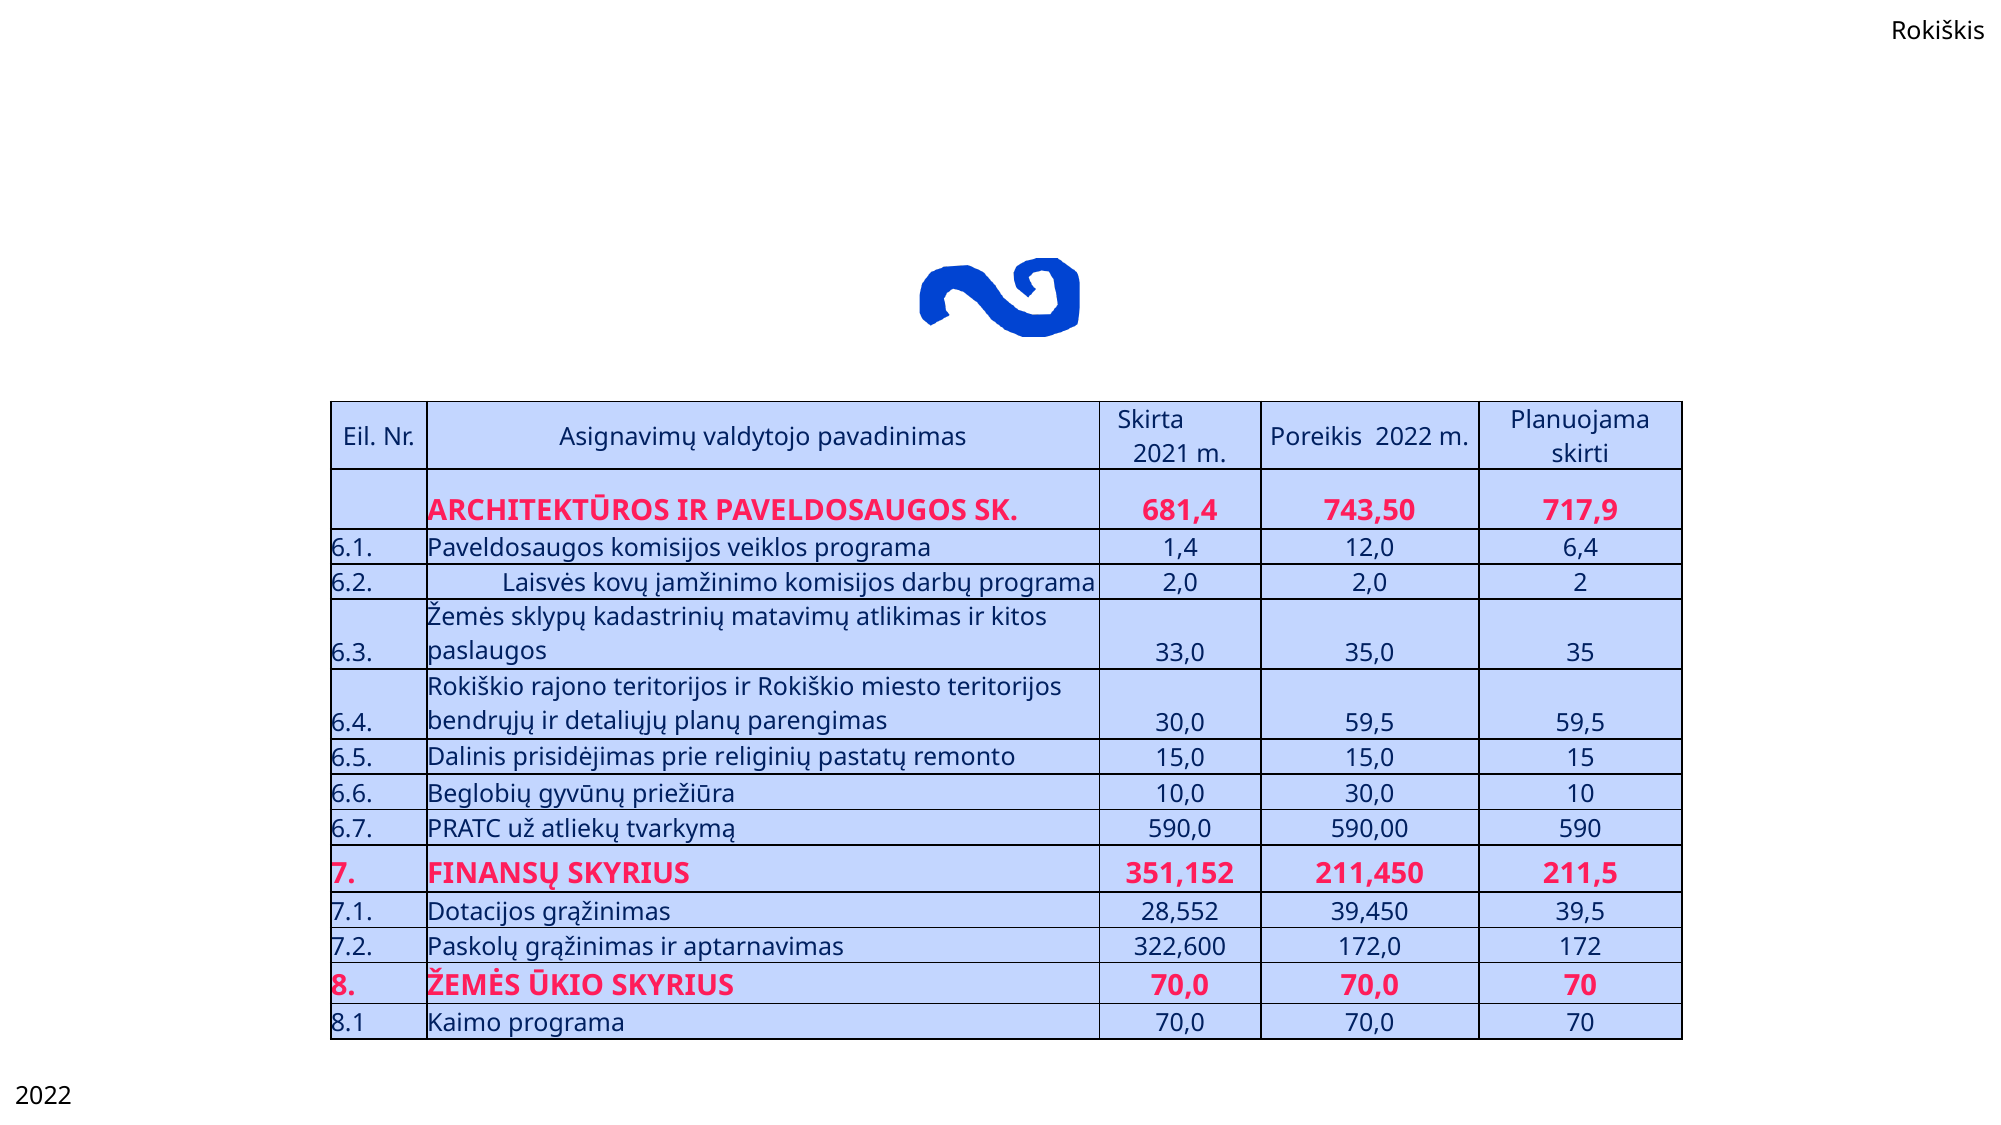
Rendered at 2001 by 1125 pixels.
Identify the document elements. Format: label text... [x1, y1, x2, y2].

table_header ARCHITEKTŪROS IR PAVELDOSAUGOS SK. [428, 470, 1099, 528]
table_header Poreikis 2022 m. [1262, 402, 1478, 468]
table_cell Dalinis prisidėjimas prie religinių pastatų remonto [428, 740, 1099, 773]
table_cell 59,5 [1480, 670, 1681, 738]
table_cell 30,0 [1100, 670, 1260, 738]
table_cell 70,0 [1100, 1004, 1260, 1038]
table_cell 70 [1480, 1004, 1681, 1038]
table_cell 590,0 [1100, 810, 1260, 844]
table_cell 351,152 [1100, 846, 1260, 891]
table_cell 8. [332, 963, 426, 1003]
table_header Planuojama skirti [1480, 402, 1681, 468]
table_cell FINANSŲ SKYRIUS [428, 846, 1099, 891]
table_cell 15,0 [1100, 740, 1260, 773]
table_cell 10 [1480, 775, 1681, 809]
table_cell ŽEMĖS ŪKIO SKYRIUS [428, 963, 1099, 1003]
table_cell 8.1 [332, 1004, 426, 1038]
table_cell 2 [1480, 565, 1681, 598]
table_cell 15,0 [1262, 740, 1478, 773]
table_cell 6.6. [332, 775, 426, 809]
table_cell 59,5 [1262, 670, 1478, 738]
table_cell 6.3. [332, 600, 426, 668]
table_header Eil. Nr. [332, 402, 426, 468]
table_cell 70,0 [1262, 1004, 1478, 1038]
table_cell 6.4. [332, 670, 426, 738]
table_cell PRATC už atliekų tvarkymą [428, 810, 1099, 844]
table_cell 10,0 [1100, 775, 1260, 809]
table_cell Paveldosaugos komisijos veiklos programa [428, 530, 1099, 563]
table_cell 35 [1480, 600, 1681, 668]
table_cell 1,4 [1100, 530, 1260, 563]
slide_number 2022 [0, 1065, 450, 1125]
table_cell 322,600 [1100, 928, 1260, 962]
table_cell 6.5. [332, 740, 426, 773]
table_cell 35,0 [1262, 600, 1478, 668]
table_cell 30,0 [1262, 775, 1478, 809]
table_cell Dotacijos grąžinimas [428, 893, 1099, 927]
table_cell Kaimo programa [428, 1004, 1099, 1038]
table_cell 15 [1480, 740, 1681, 773]
table_cell 590 [1480, 810, 1681, 844]
table_cell 2,0 [1262, 565, 1478, 598]
table_cell 7.1. [332, 893, 426, 927]
table_cell 172,0 [1262, 928, 1478, 962]
table_cell 12,0 [1262, 530, 1478, 563]
table_cell 211,450 [1262, 846, 1478, 891]
table_cell 211,5 [1480, 846, 1681, 891]
table_cell 28,552 [1100, 893, 1260, 927]
table_header 743,50 [1262, 470, 1478, 528]
table_cell 590,00 [1262, 810, 1478, 844]
table_cell 39,5 [1480, 893, 1681, 927]
table_cell 33,0 [1100, 600, 1260, 668]
table_cell 172 [1480, 928, 1681, 962]
table_cell 2,0 [1100, 565, 1260, 598]
table_cell 6.2. [332, 565, 426, 598]
table_cell Rokiškio rajono teritorijos ir Rokiškio miesto teritorijos bendrųjų ir detaliųjų planų parengimas [428, 670, 1099, 738]
table_header 717,9 [1480, 470, 1681, 528]
table_cell 6.1. [332, 530, 426, 563]
table_cell 39,450 [1262, 893, 1478, 927]
table_cell 7. [332, 846, 426, 891]
table_cell Beglobių gyvūnų priežiūra [428, 775, 1099, 809]
table_cell Žemės sklypų kadastrinių matavimų atlikimas ir kitos paslaugos [428, 600, 1099, 668]
table_cell 70 [1480, 963, 1681, 1003]
table_cell 6,4 [1480, 530, 1681, 563]
table_cell 70,0 [1100, 963, 1260, 1003]
table_header 681,4 [1100, 470, 1260, 528]
table_header Skirta 2021 m. [1100, 402, 1260, 468]
table_header Asignavimų valdytojo pavadinimas [428, 402, 1099, 468]
table_cell 70,0 [1262, 963, 1478, 1003]
table_cell 6.7. [332, 810, 426, 844]
table_cell Paskolų grąžinimas ir aptarnavimas [428, 928, 1099, 962]
table_header [332, 470, 426, 528]
table_cell 7.2. [332, 928, 426, 962]
table_cell Laisvės kovų įamžinimo komisijos darbų programa [428, 565, 1099, 598]
